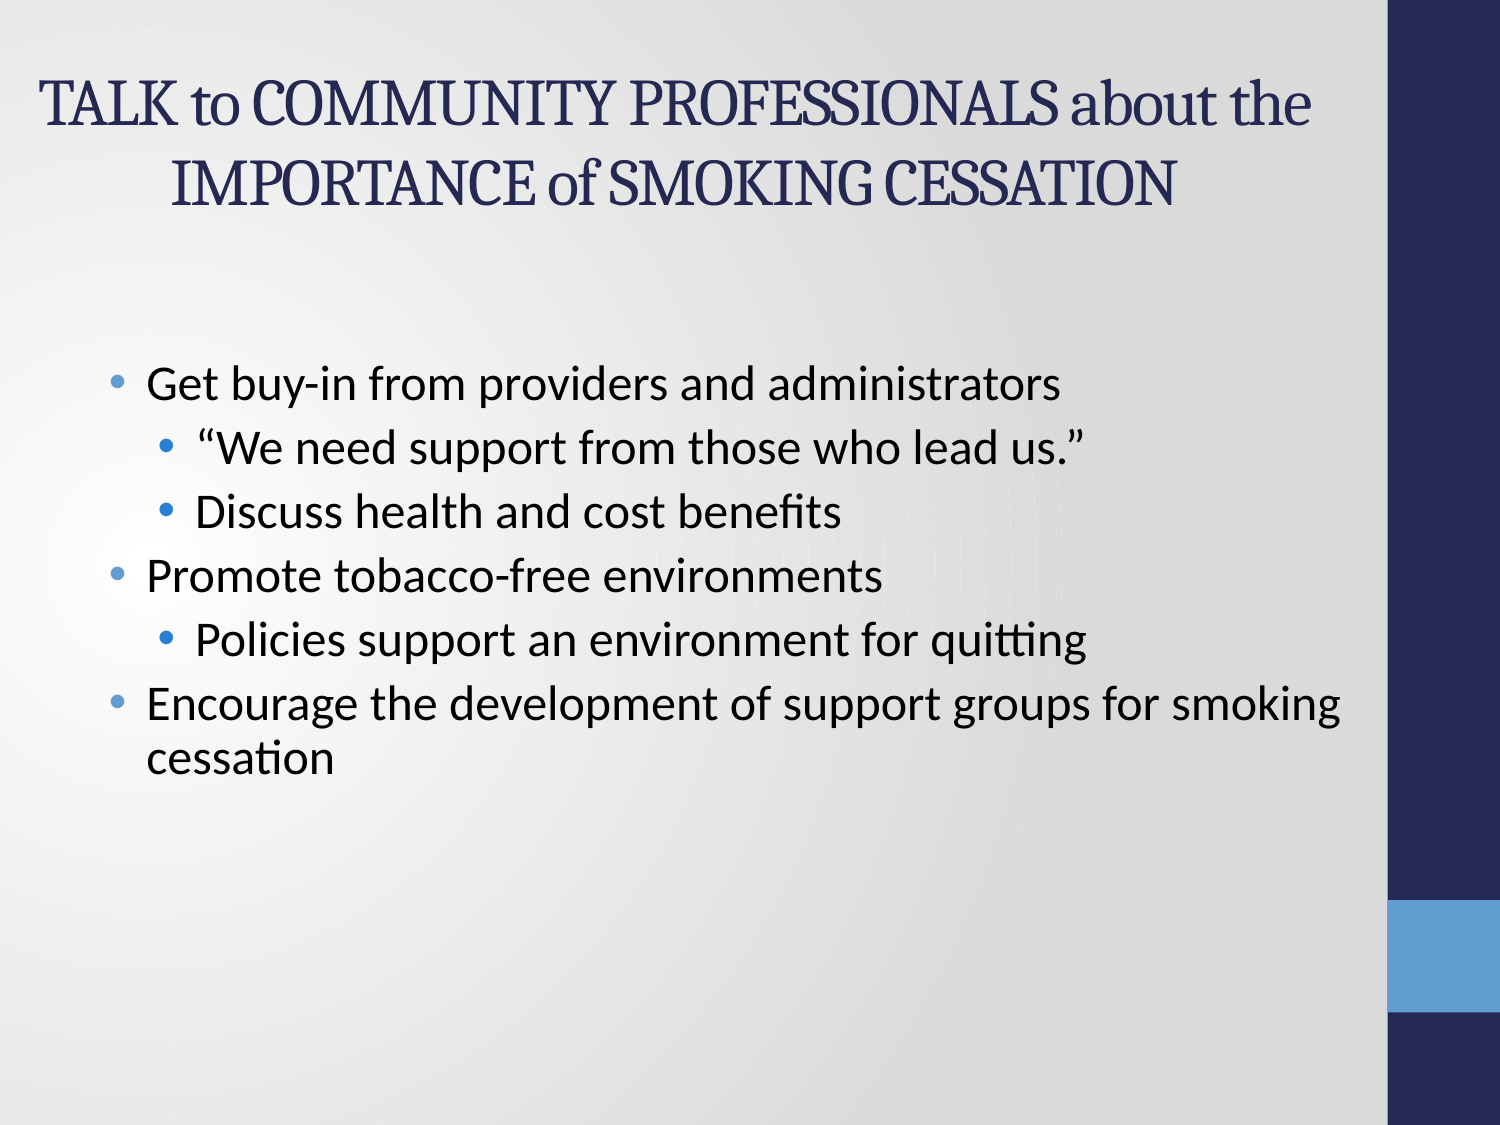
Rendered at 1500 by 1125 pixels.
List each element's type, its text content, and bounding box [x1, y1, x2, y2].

list Get buy-in from providers and administrators “We need support from those who lead us.” Discuss health and cost benefits Promote tobacco-free environments Policies support an environment for quitting Encourage the development of support groups for smoking cessation [75, 350, 1363, 1125]
title TALK to COMMUNITY PROFESSIONALS about the IMPORTANCE of SMOKING CESSATION [0, 45, 1350, 233]
